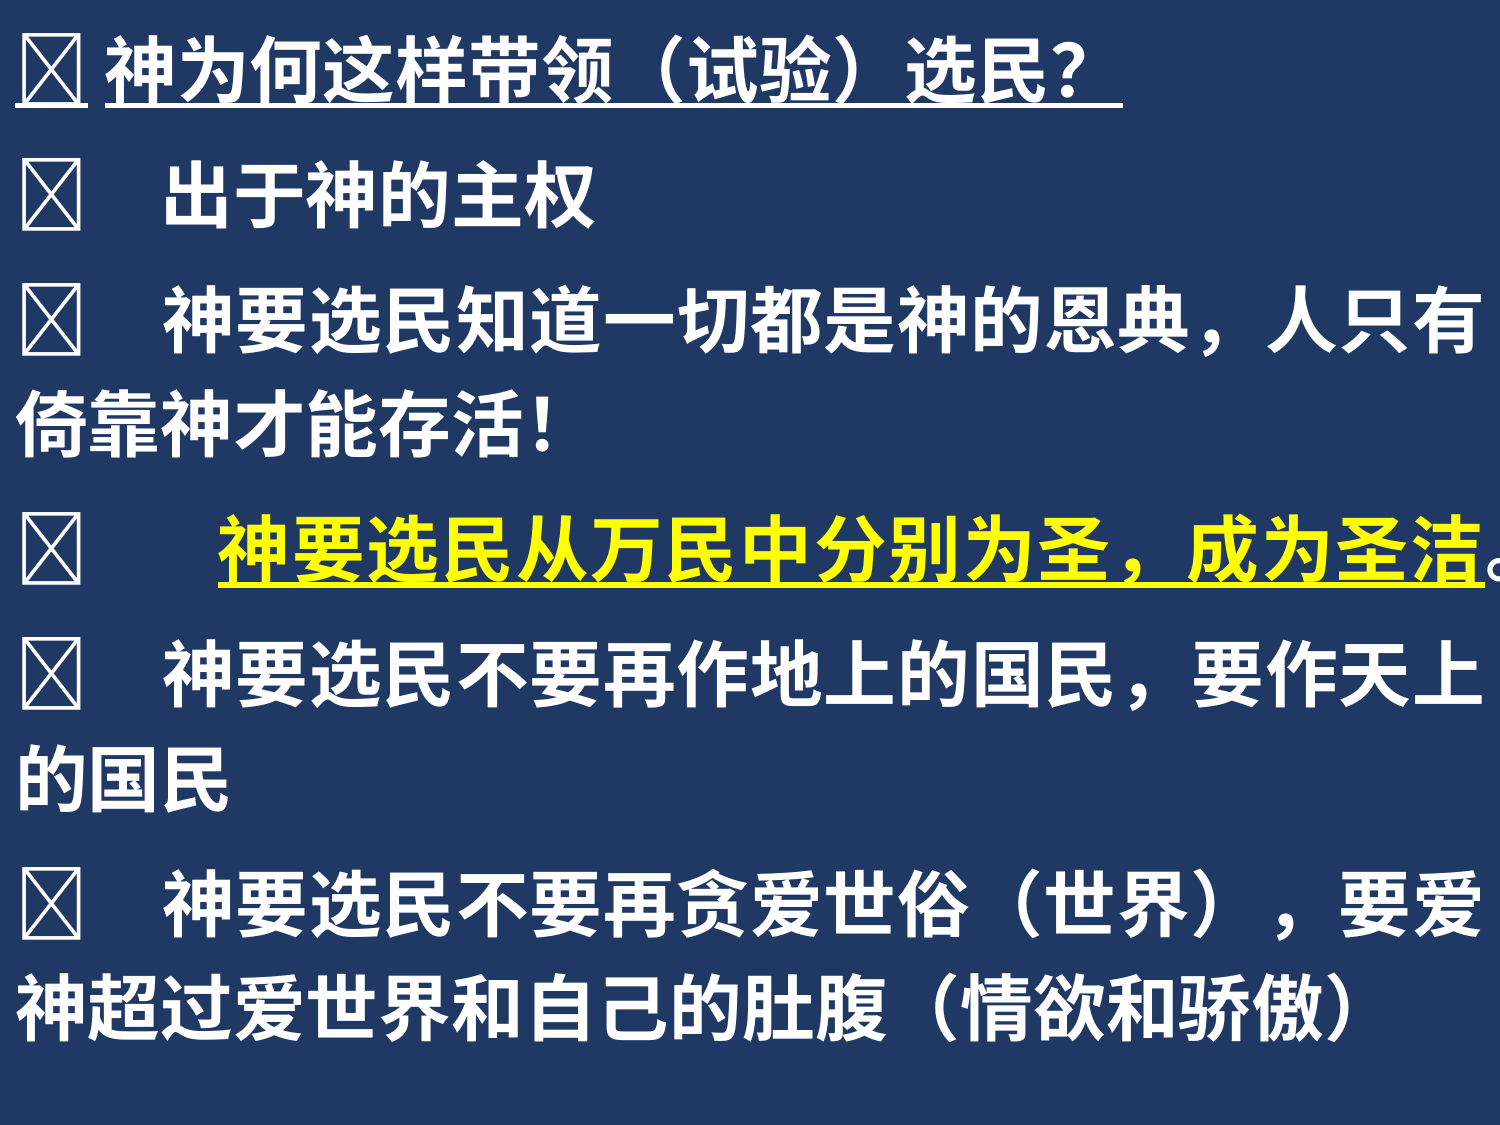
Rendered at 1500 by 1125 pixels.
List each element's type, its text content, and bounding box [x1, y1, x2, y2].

list 神为何这样带领（试验）选民？  出于神的主权  神要选民知道一切都是神的恩典，人只有倚靠神才能存活！  神要选民从万民中分别为圣，成为圣洁。  神要选民不要再作地上的国民，要作天上的国民  神要选民不要再贪爱世俗（世界），要爱神超过爱世界和自己的肚腹（情欲和骄傲） [0, 0, 1500, 1125]
